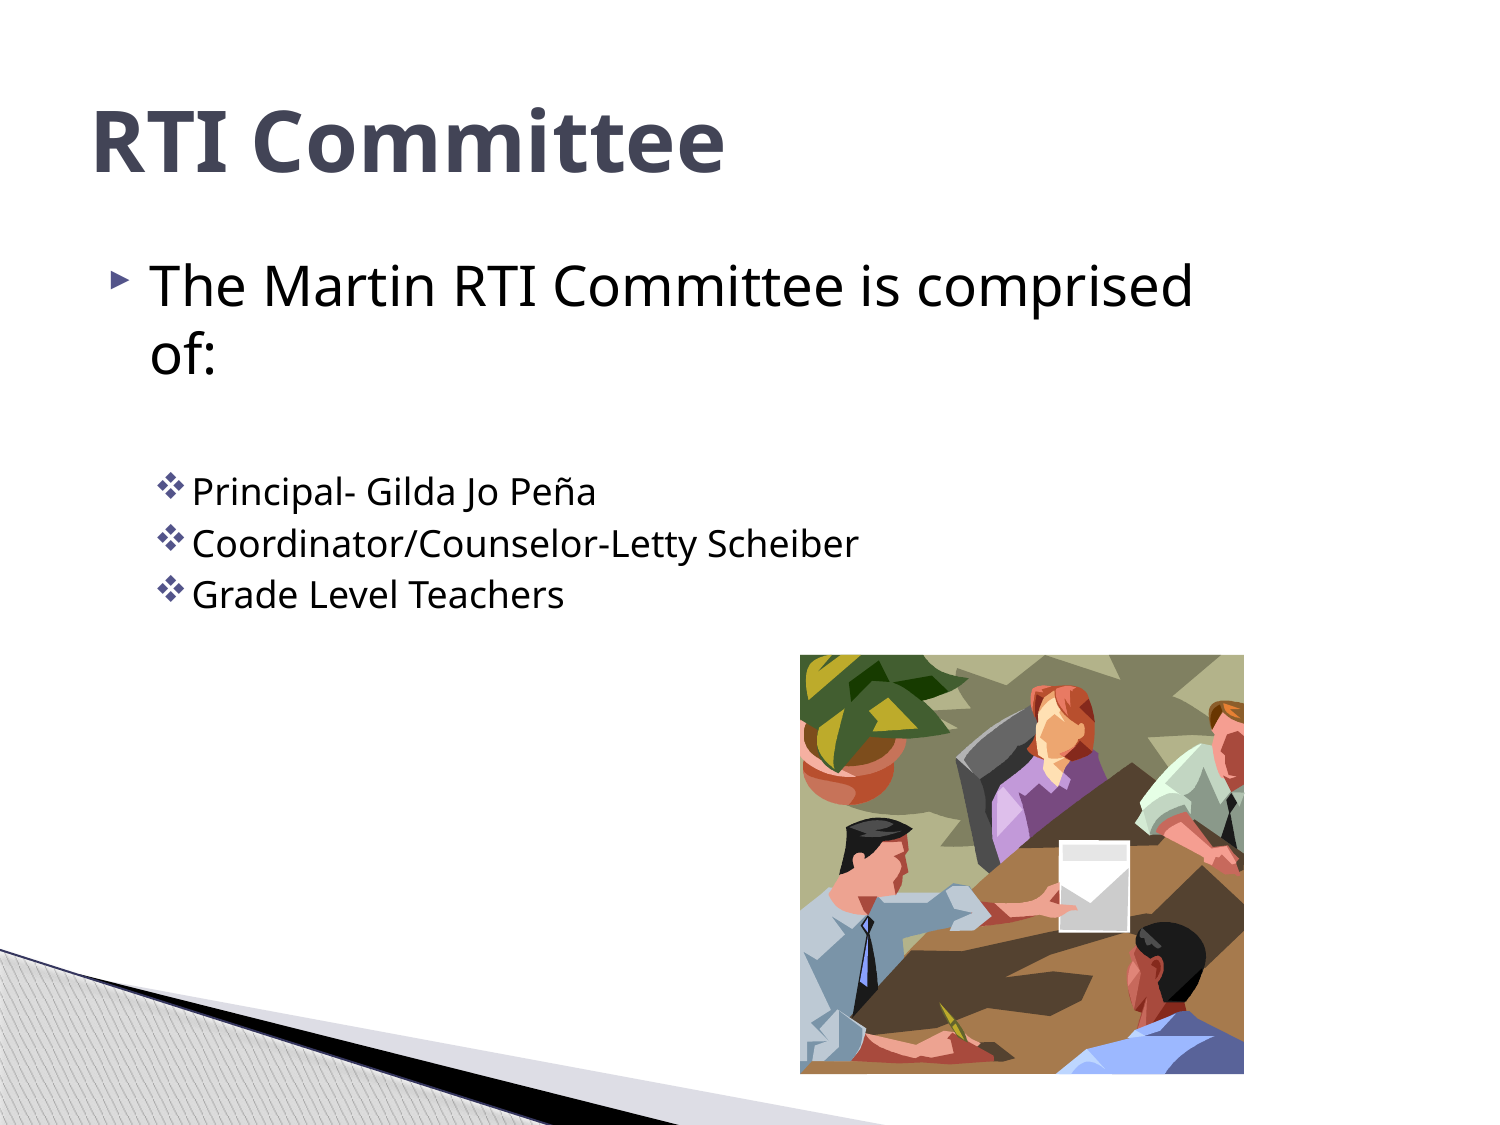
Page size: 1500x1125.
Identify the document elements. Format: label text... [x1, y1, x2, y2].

list The Martin RTI Committee is comprised of: Principal- Gilda Jo Peña Coordinator/Counselor-Letty Scheiber Grade Level Teachers [75, 243, 1238, 986]
title RTI Committee [75, 45, 1425, 233]
picture [799, 649, 1251, 1080]
